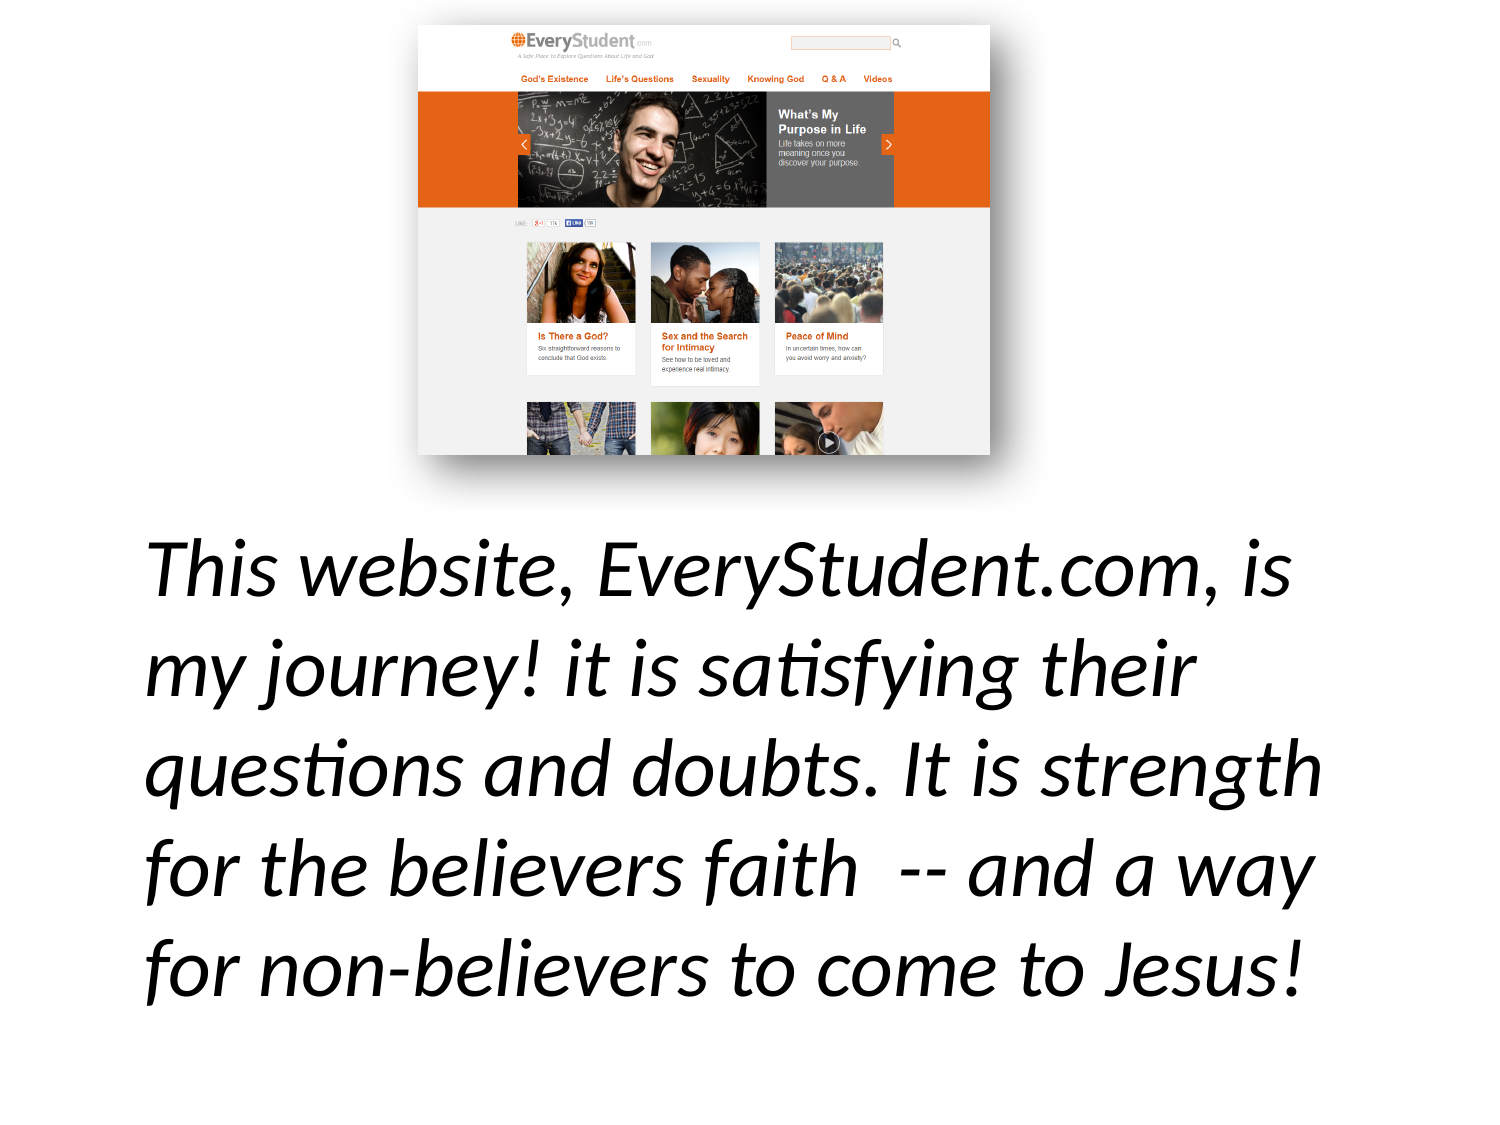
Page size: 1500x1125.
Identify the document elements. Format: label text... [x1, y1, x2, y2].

picture [418, 25, 990, 455]
text_box This website, EveryStudent.com, is my journey! it is satisfying their questions and doubts. It is strength for the believers faith -- and a way for non-believers to come to Jesus! [129, 506, 1406, 1021]
